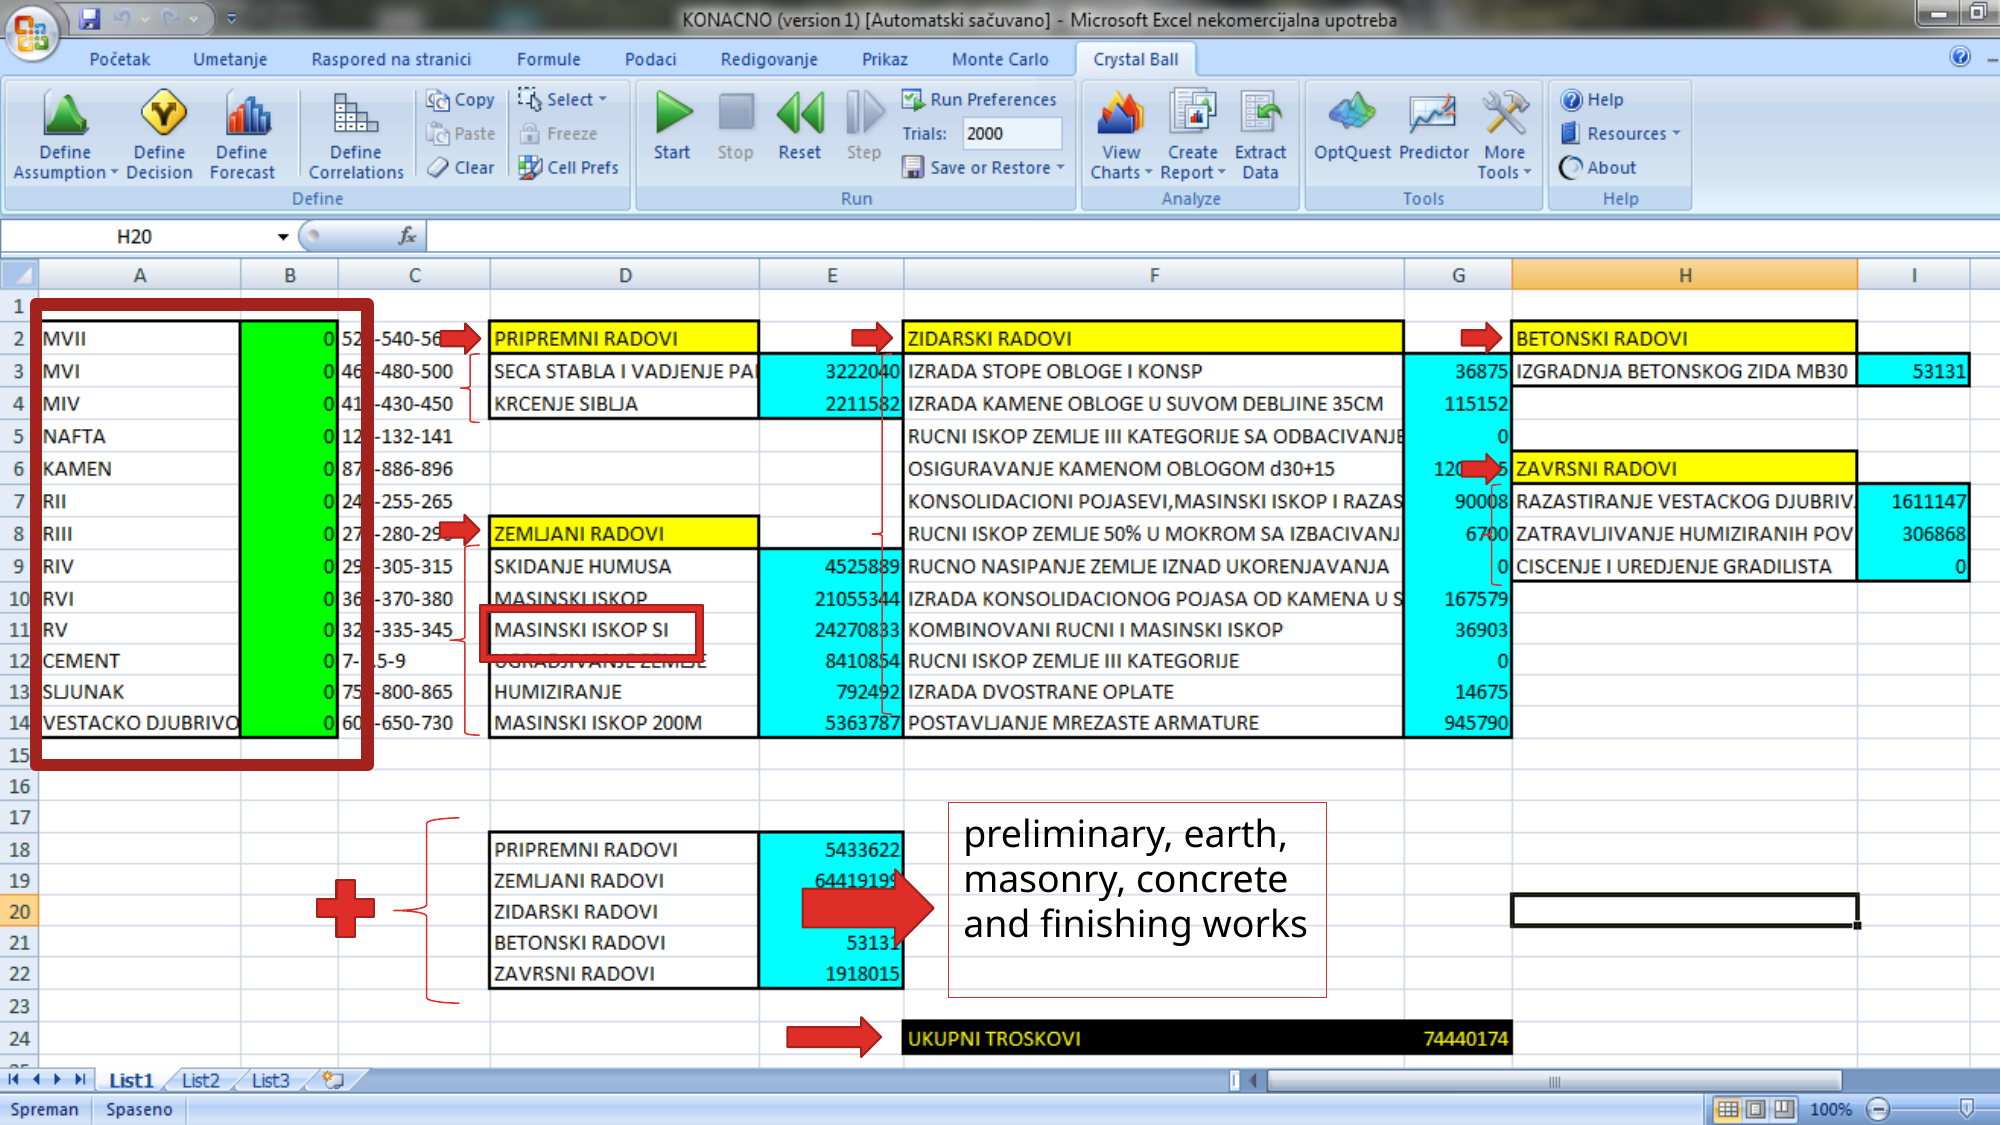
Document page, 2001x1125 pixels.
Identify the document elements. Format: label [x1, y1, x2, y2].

list [0, 0, 2000, 1125]
